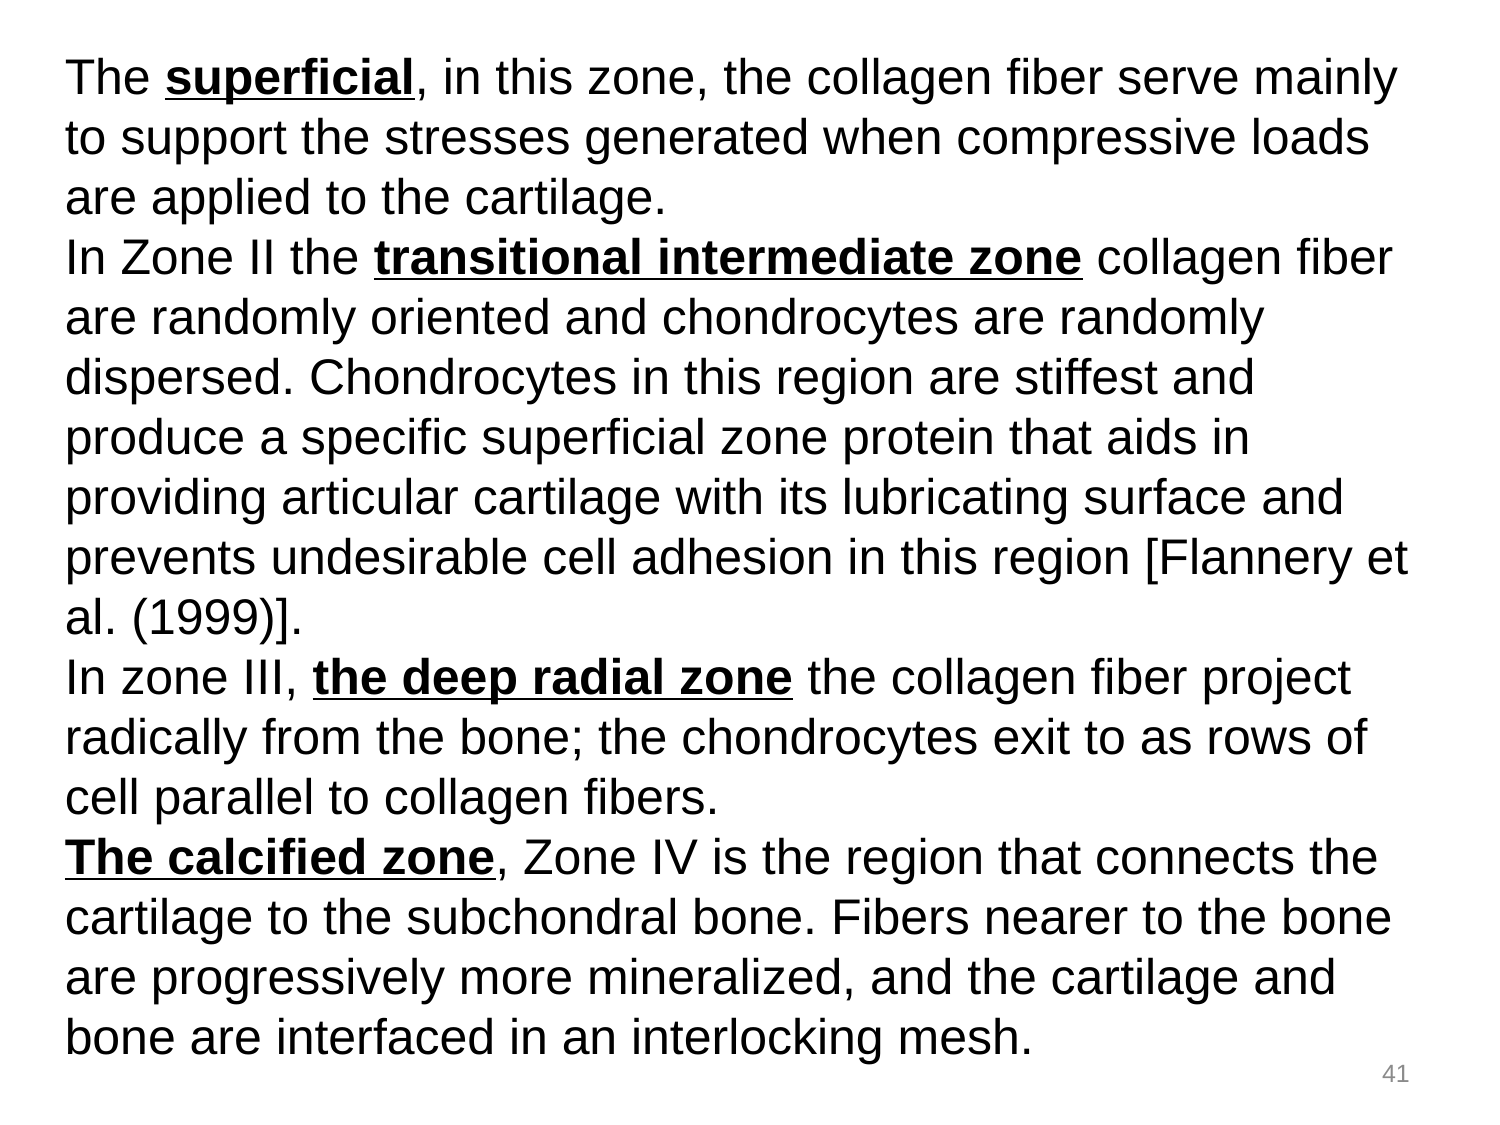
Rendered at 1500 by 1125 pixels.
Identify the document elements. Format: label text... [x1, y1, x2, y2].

text_box The superficial, in this zone, the collagen fiber serve mainly to support the stresses generated when compressive loads are applied to the cartilage. In Zone II the transitional intermediate zone collagen fiber are randomly oriented and chondrocytes are randomly dispersed. Chondrocytes in this region are stiffest and produce a specific superficial zone protein that aids in providing articular cartilage with its lubricating surface and prevents undesirable cell adhesion in this region [Flannery et al. (1999)]. In zone III, the deep radial zone the collagen fiber project radically from the bone; the chondrocytes exit to as rows of cell parallel to collagen fibers. The calcified zone, Zone IV is the region that connects the cartilage to the subchondral bone. Fibers nearer to the bone are progressively more mineralized, and the cartilage and bone are interfaced in an interlocking mesh. [49, 37, 1463, 1073]
slide_number 41 [1074, 1073, 1425, 1103]
